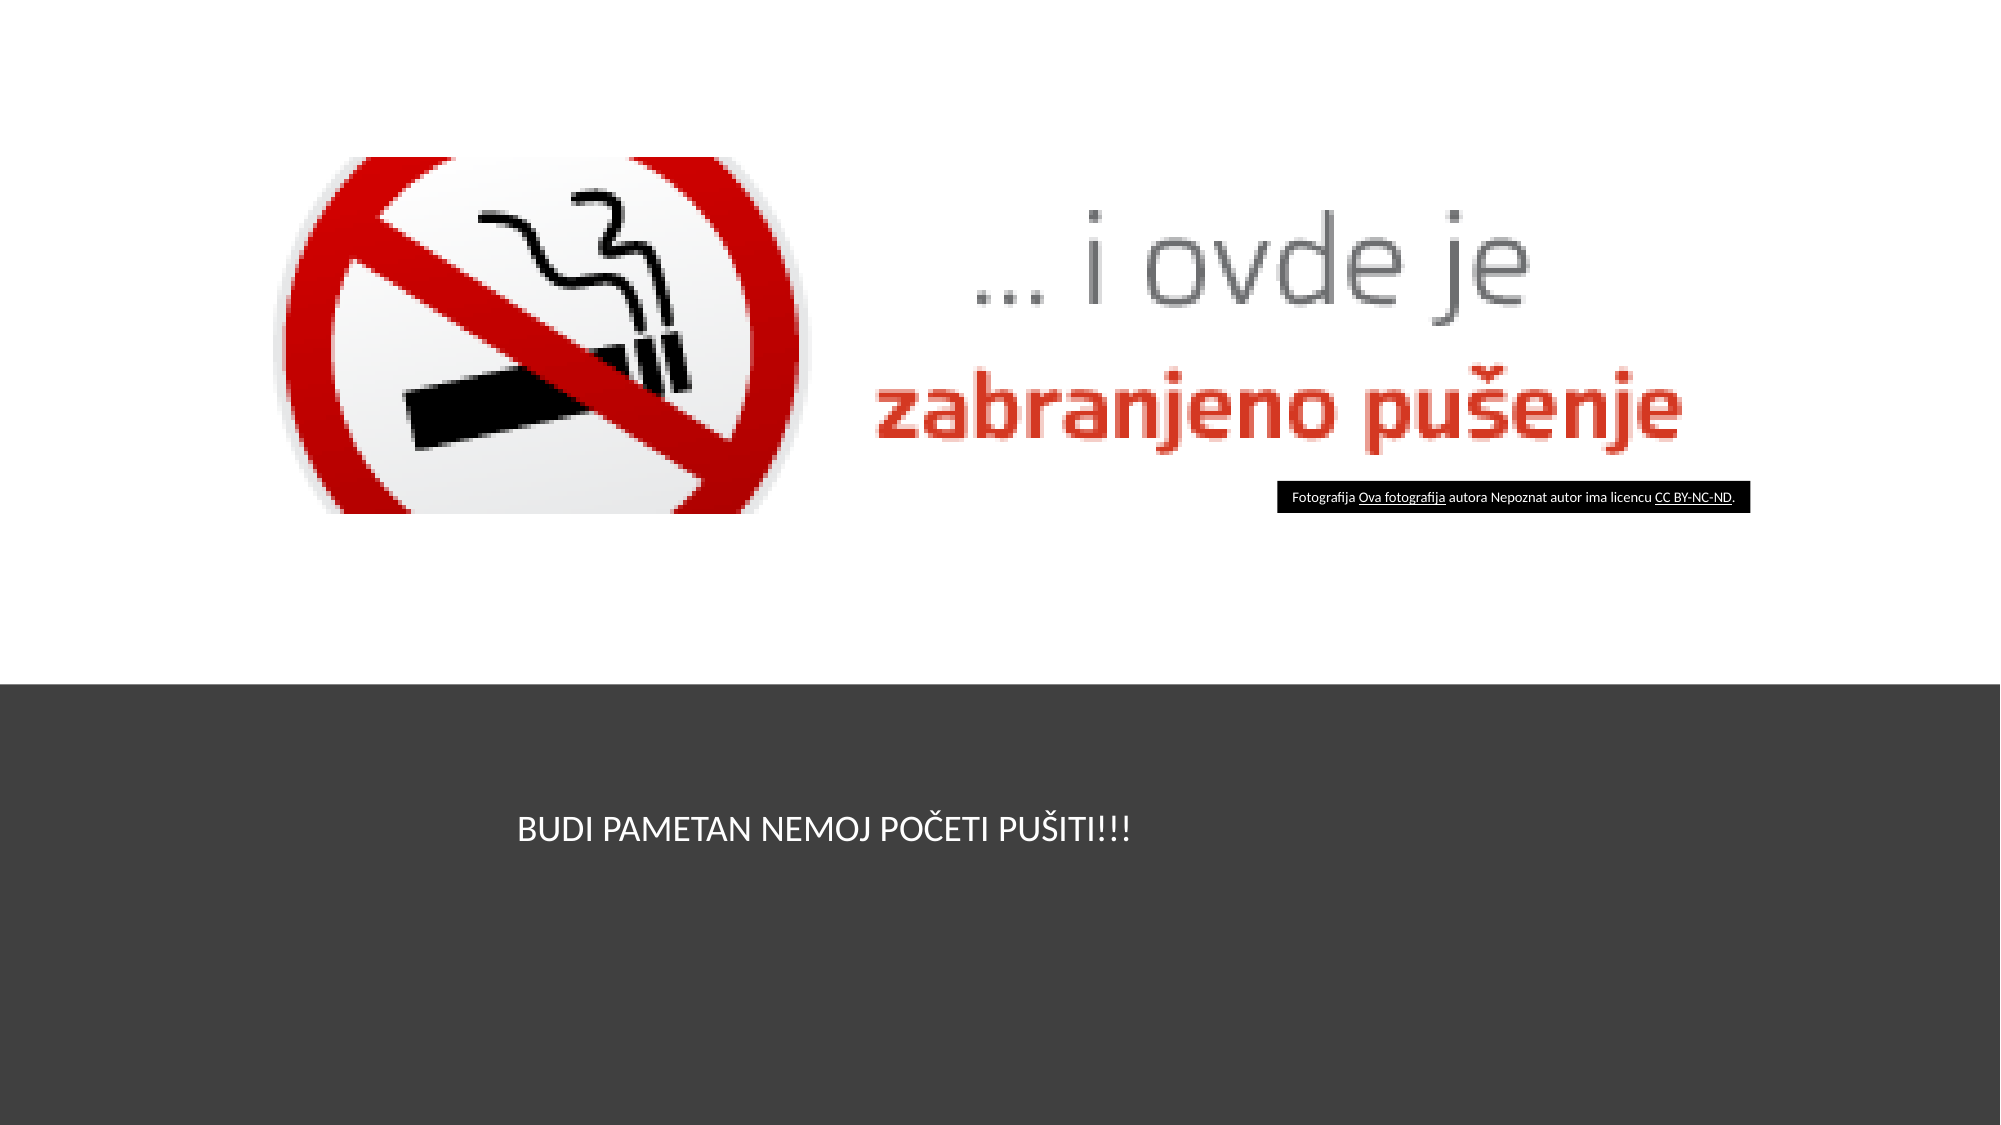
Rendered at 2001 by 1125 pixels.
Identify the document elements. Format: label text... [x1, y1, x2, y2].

picture [242, 157, 1758, 514]
text_box [0, 0, 2000, 683]
list BUDI PAMETAN NEMOJ POČETI PUŠITI!!! [502, 802, 1498, 1024]
text_box [0, 683, 2000, 1125]
